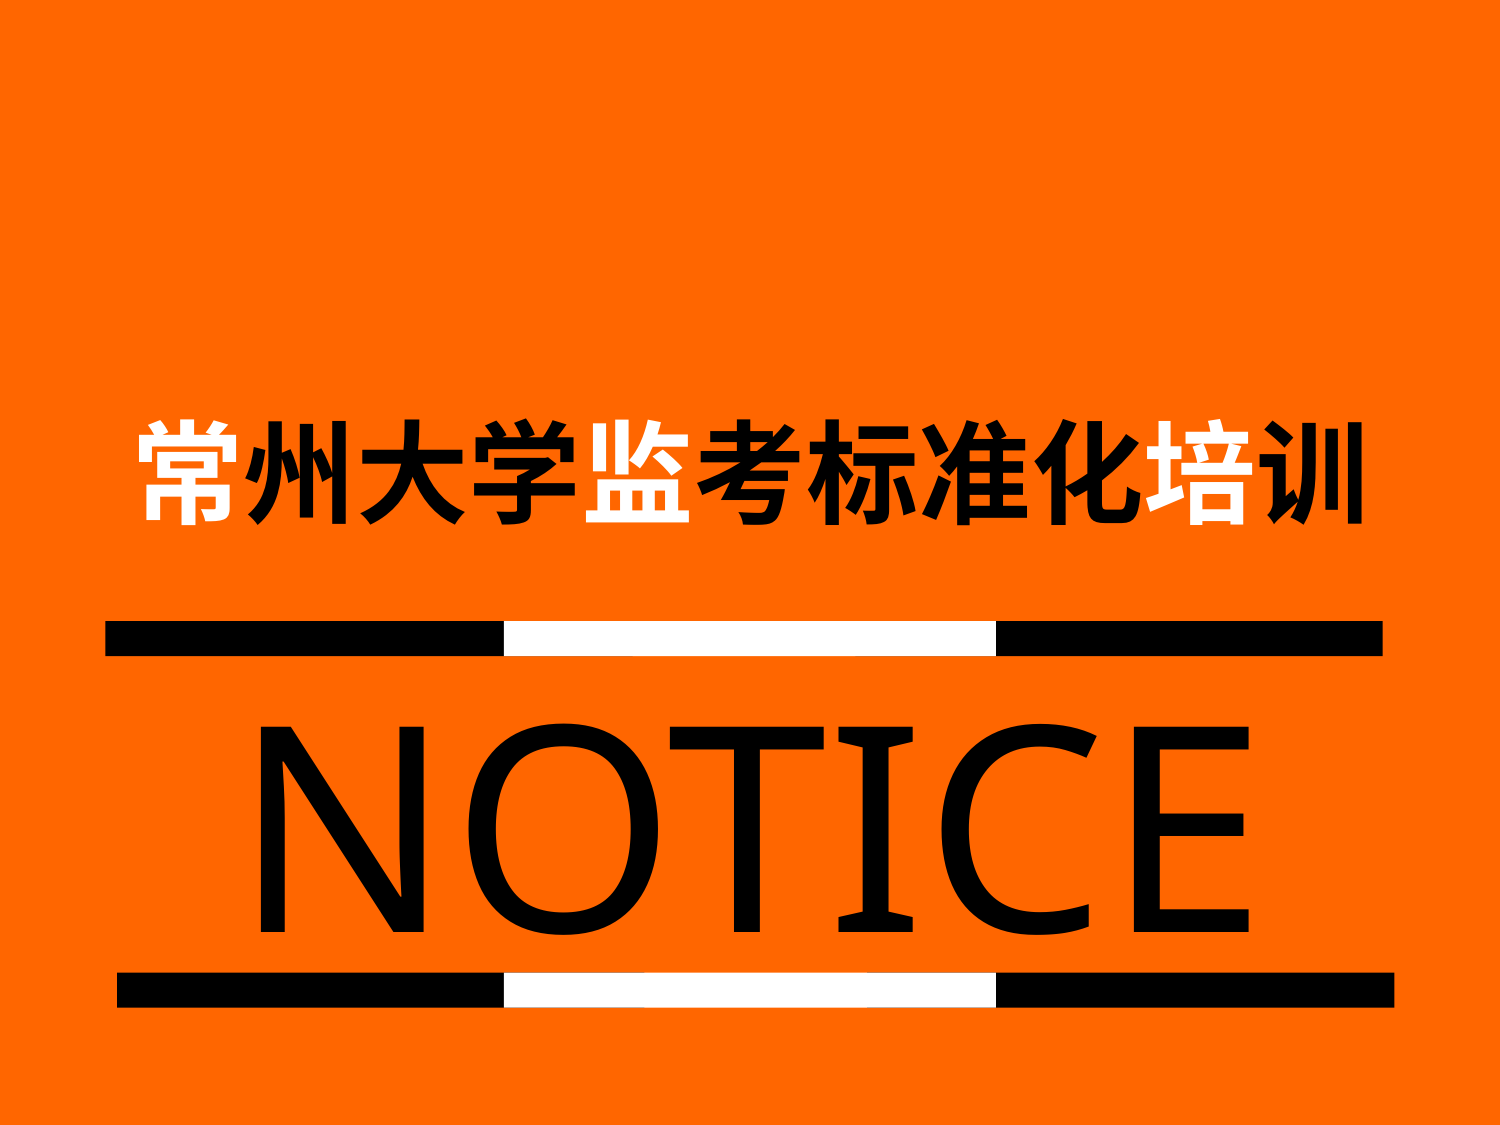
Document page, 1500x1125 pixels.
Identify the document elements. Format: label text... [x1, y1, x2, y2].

subtitle NOTICE [105, 637, 1395, 973]
title 常州大学监考标准化培训 [112, 349, 1388, 591]
